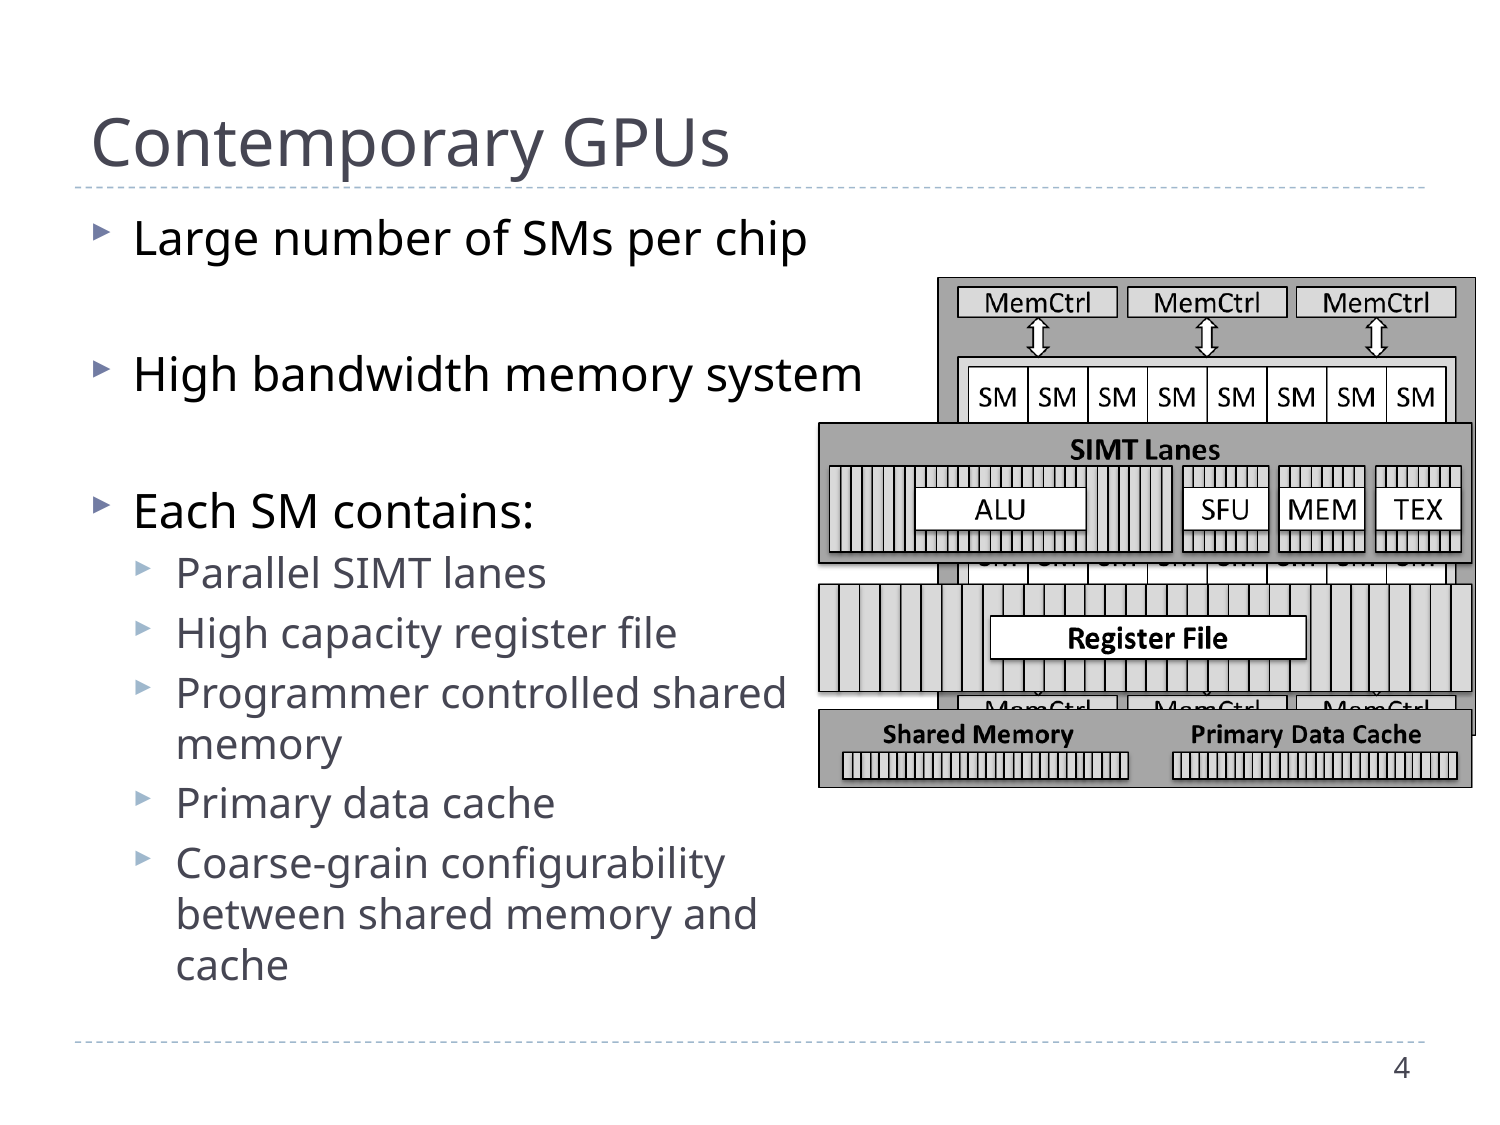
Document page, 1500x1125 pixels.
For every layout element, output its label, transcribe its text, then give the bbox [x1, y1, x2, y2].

picture [812, 274, 1478, 788]
title Contemporary GPUs [75, 24, 1425, 188]
slide_number 4 [1100, 1042, 1425, 1103]
list Large number of SMs per chip High bandwidth memory system Each SM contains: Parallel SIMT lanes High capacity register file Programmer controlled shared memory Primary data cache Coarse-grain configurability between shared memory and cache [75, 200, 888, 1010]
